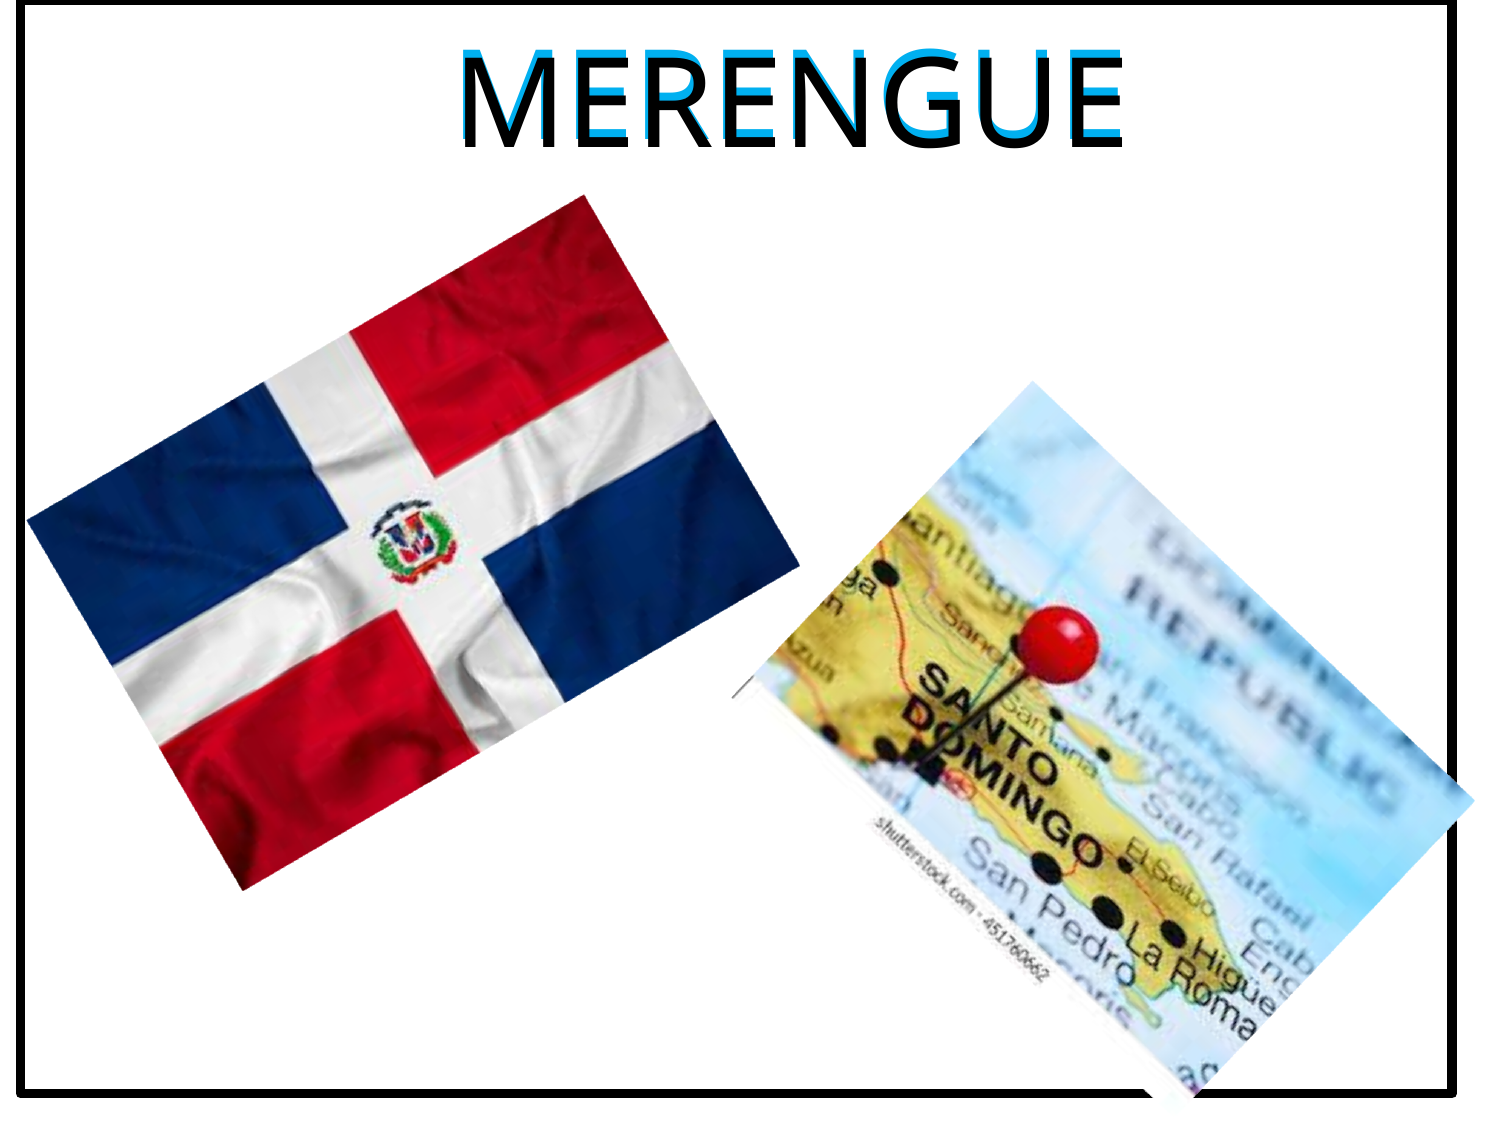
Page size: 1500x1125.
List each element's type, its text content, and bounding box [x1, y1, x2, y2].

text_box MERENGUE [436, 7, 1500, 173]
picture [28, 196, 1474, 1117]
text_box [20, 0, 1453, 1094]
text_box MERENGUE [438, 14, 1500, 180]
